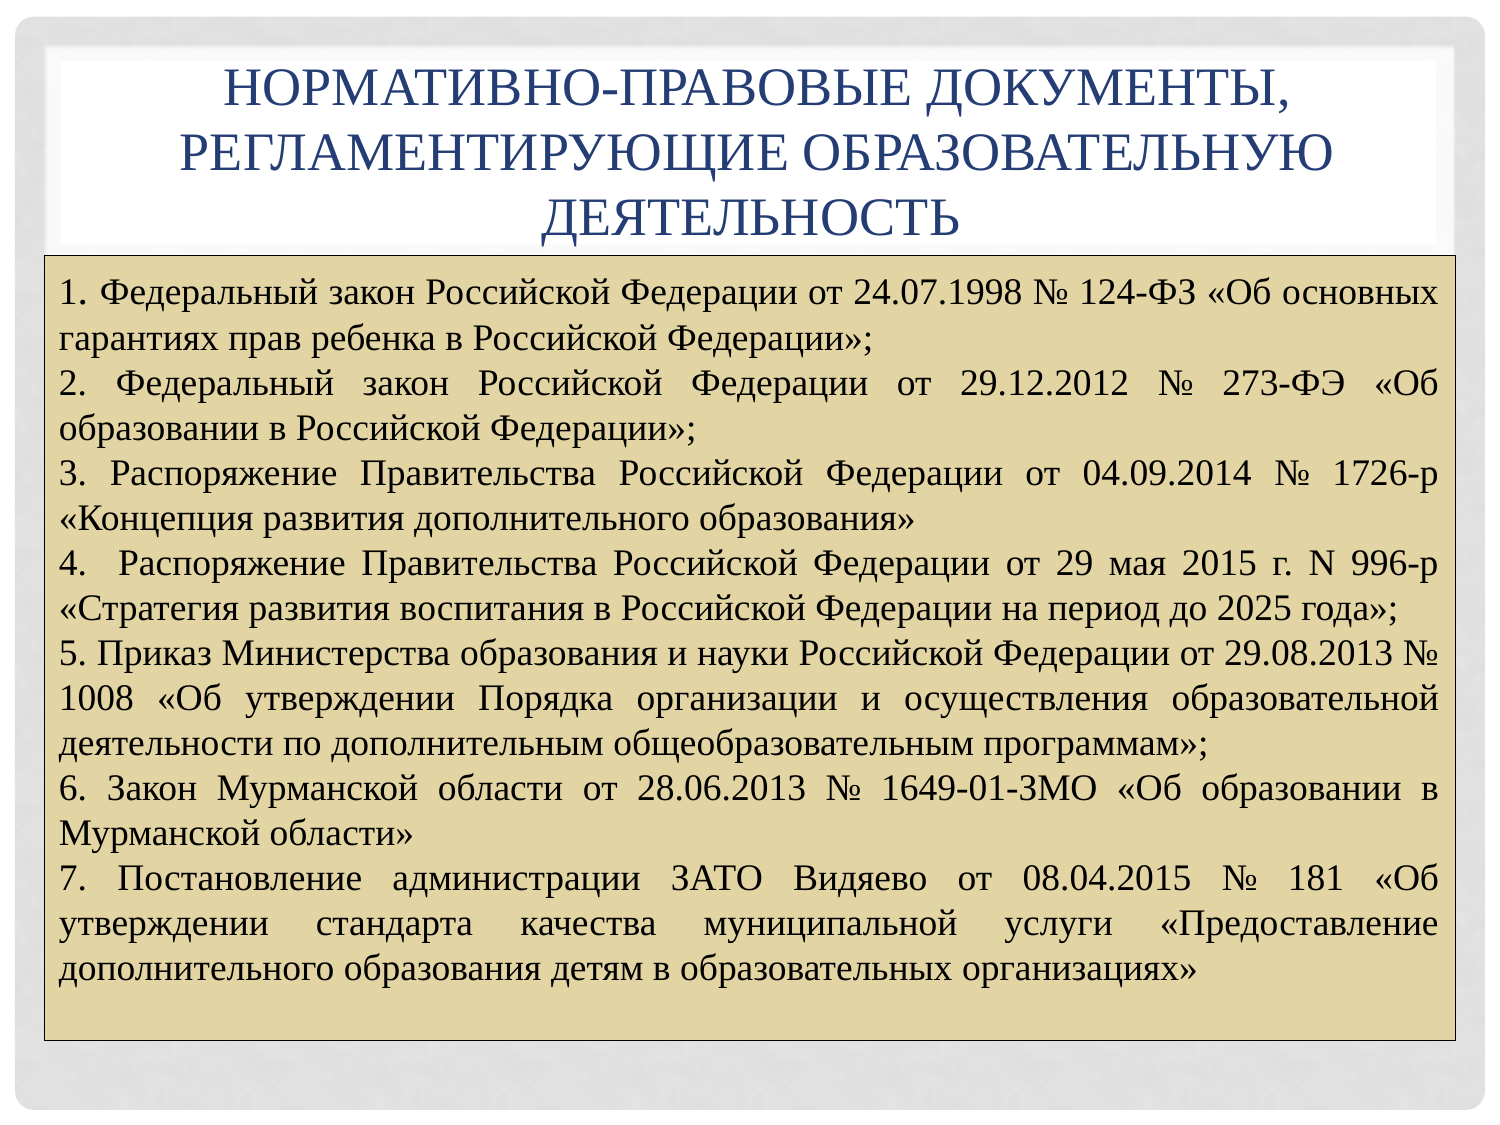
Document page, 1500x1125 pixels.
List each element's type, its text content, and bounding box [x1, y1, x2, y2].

text_box 1. Федеральный закон Российской Федерации от 24.07.1998 № 124-ФЗ «Об основных гарантиях прав ребенка в Российской Федерации»; 2. Федеральный закон Российской Федерации от 29.12.2012 № 273-ФЭ «Об образовании в Российской Федерации»; 3. Распоряжение Правительства Российской Федерации от 04.09.2014 № 1726-р «Концепция развития дополнительного образования» 4. Распоряжение Правительства Российской Федерации от 29 мая 2015 г. N 996-р «Стратегия развития воспитания в Российской Федерации на период до 2025 года»; 5. Приказ Министерства образования и науки Российской Федерации от 29.08.2013 № 1008 «Об утверждении Порядка организации и осуществления образовательной деятельности по дополнительным общеобразовательным программам»; 6. Закон Мурманской области от 28.06.2013 № 1649-01-ЗМО «Об образовании в Мурманской области» 7. Постановление администрации ЗАТО Видяево от 08.04.2015 № 181 «Об утверждении стандарта качества муниципальной услуги «Предоставление дополнительного образования детям в образовательных организациях» [44, 255, 1455, 1041]
title Нормативно-правовые документы, регламентирующие образовательную деятельность [89, 42, 1427, 255]
